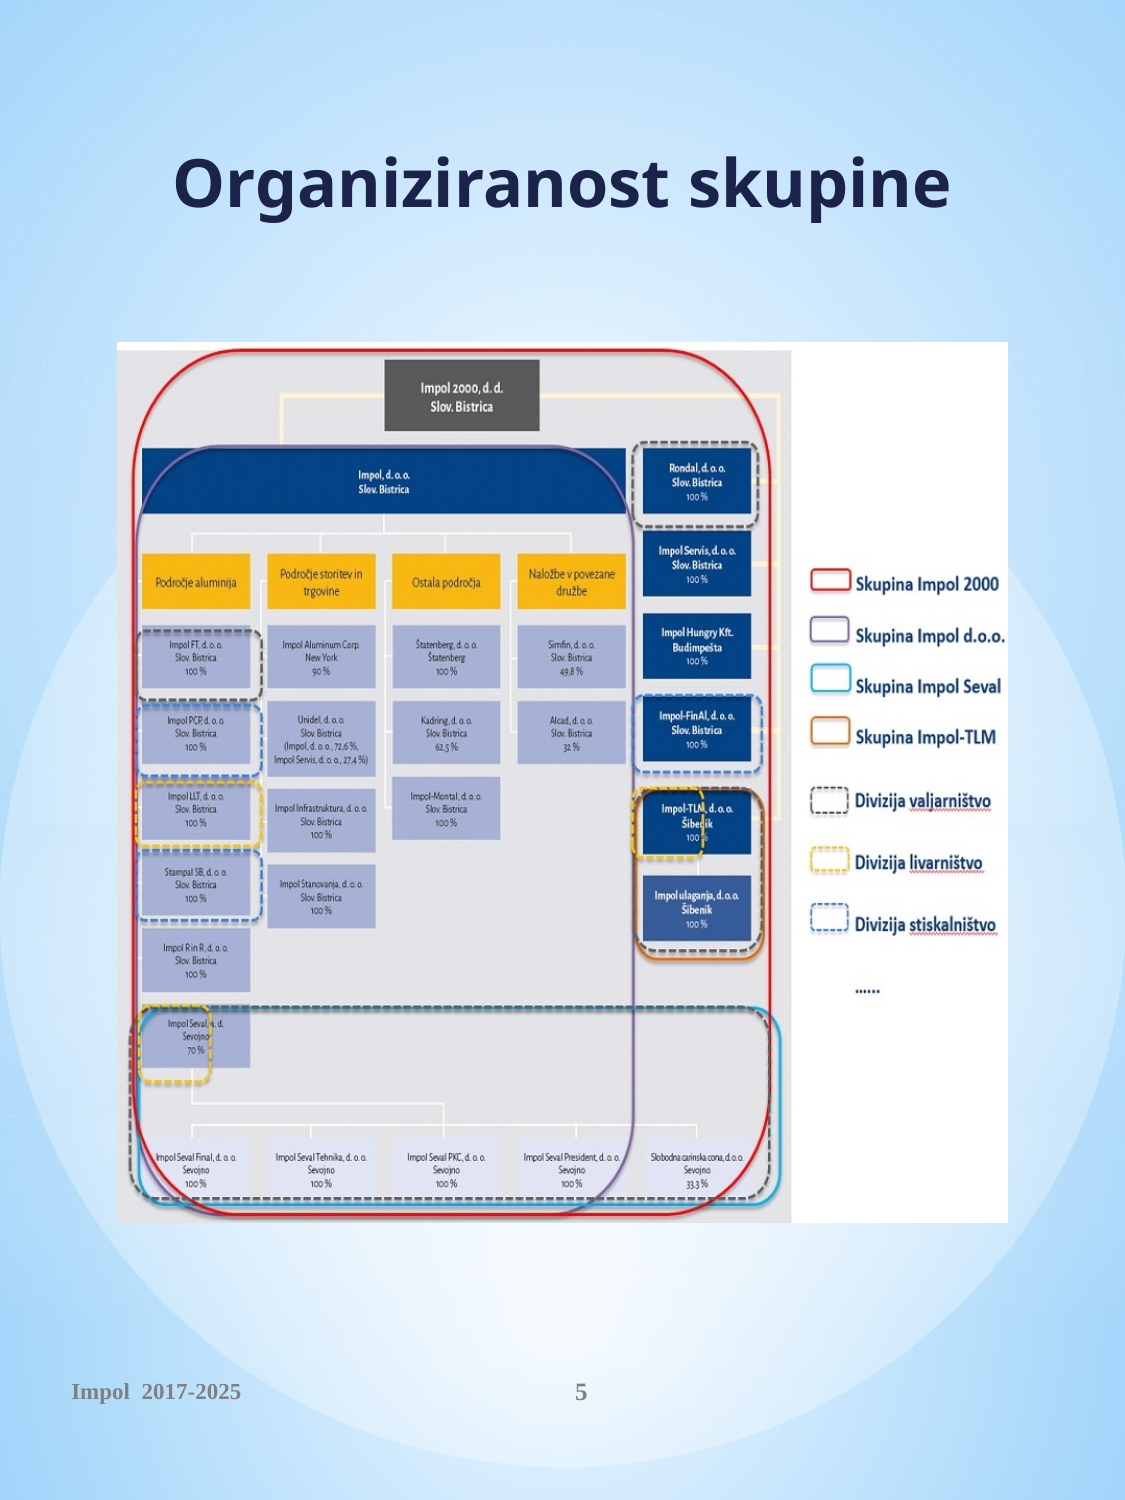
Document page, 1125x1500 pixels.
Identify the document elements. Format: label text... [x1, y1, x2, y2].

footer Impol 2017-2025 [56, 1350, 468, 1430]
picture [117, 342, 1008, 1223]
title Organiziranost skupine [84, 133, 1041, 302]
slide_number 5 [468, 1350, 694, 1430]
